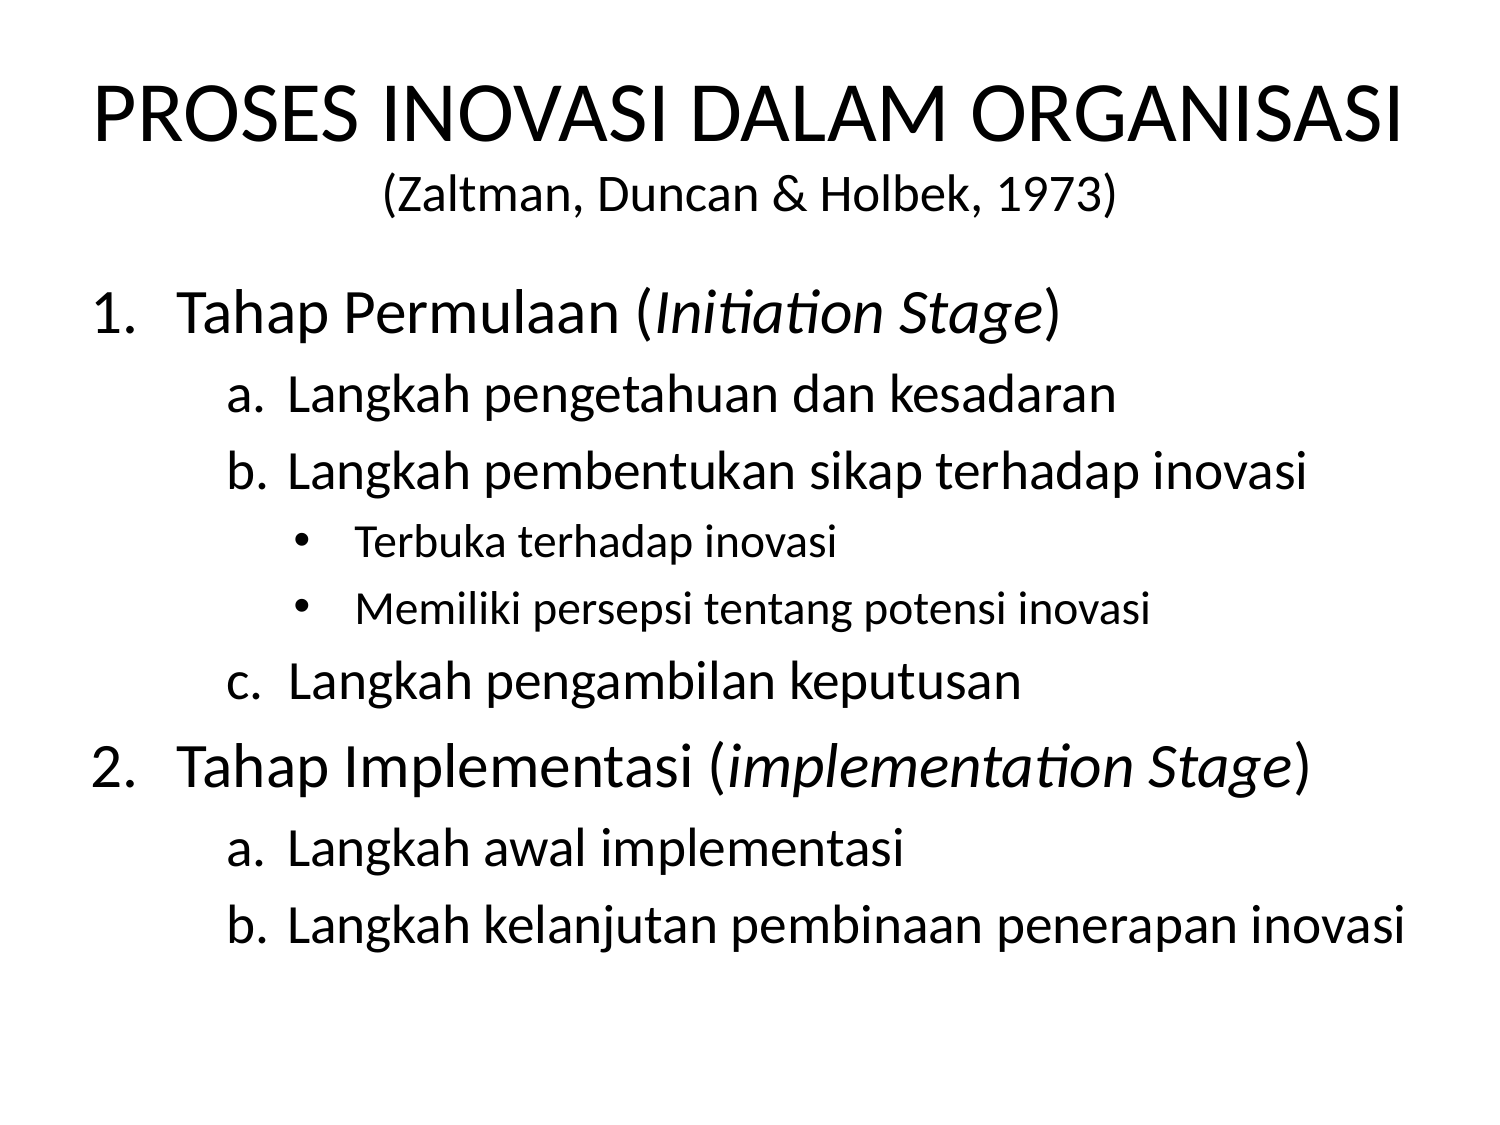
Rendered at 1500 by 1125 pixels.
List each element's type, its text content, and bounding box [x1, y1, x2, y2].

list Tahap Permulaan (Initiation Stage) Langkah pengetahuan dan kesadaran Langkah pembentukan sikap terhadap inovasi Terbuka terhadap inovasi Memiliki persepsi tentang potensi inovasi c. Langkah pengambilan keputusan Tahap Implementasi (implementation Stage) Langkah awal implementasi Langkah kelanjutan pembinaan penerapan inovasi [75, 262, 1425, 1005]
title PROSES INOVASI DALAM ORGANISASI (Zaltman, Duncan & Holbek, 1973) [75, 45, 1425, 233]
